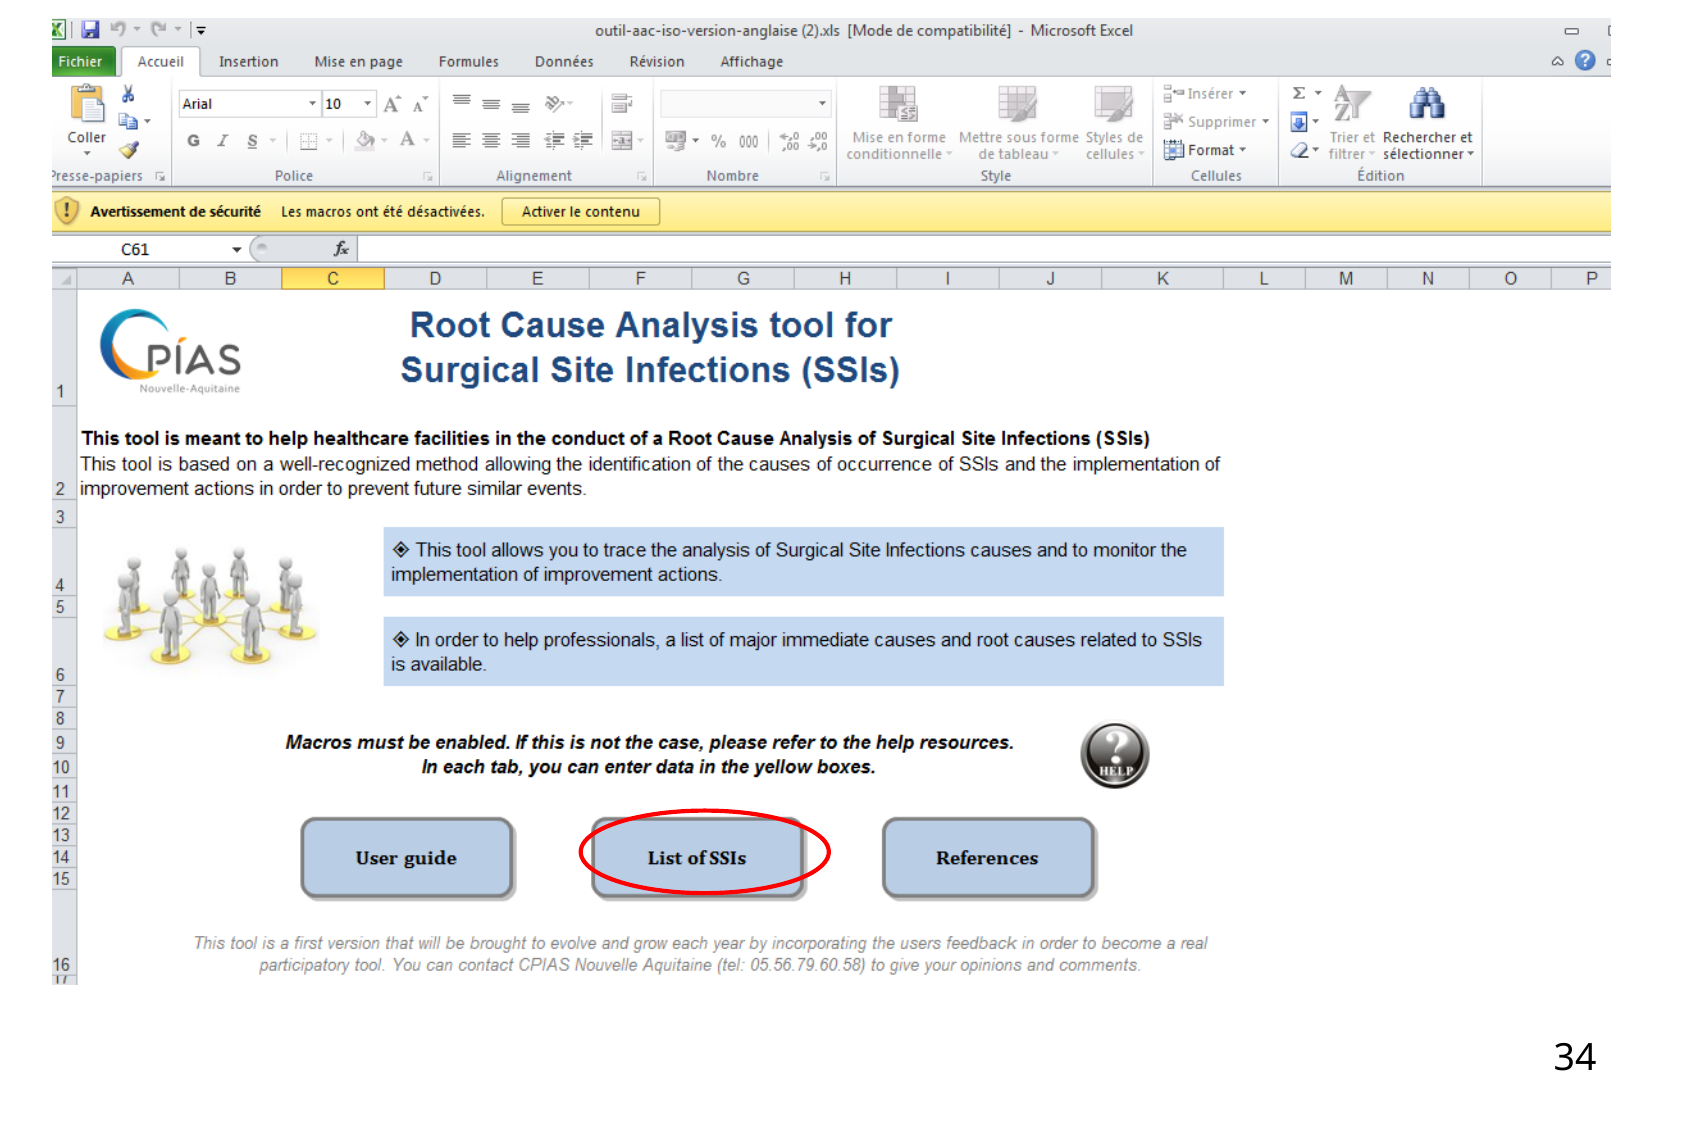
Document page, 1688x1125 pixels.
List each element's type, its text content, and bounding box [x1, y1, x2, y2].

slide_number 34 [1288, 1024, 1612, 1101]
picture [51, 18, 1611, 985]
